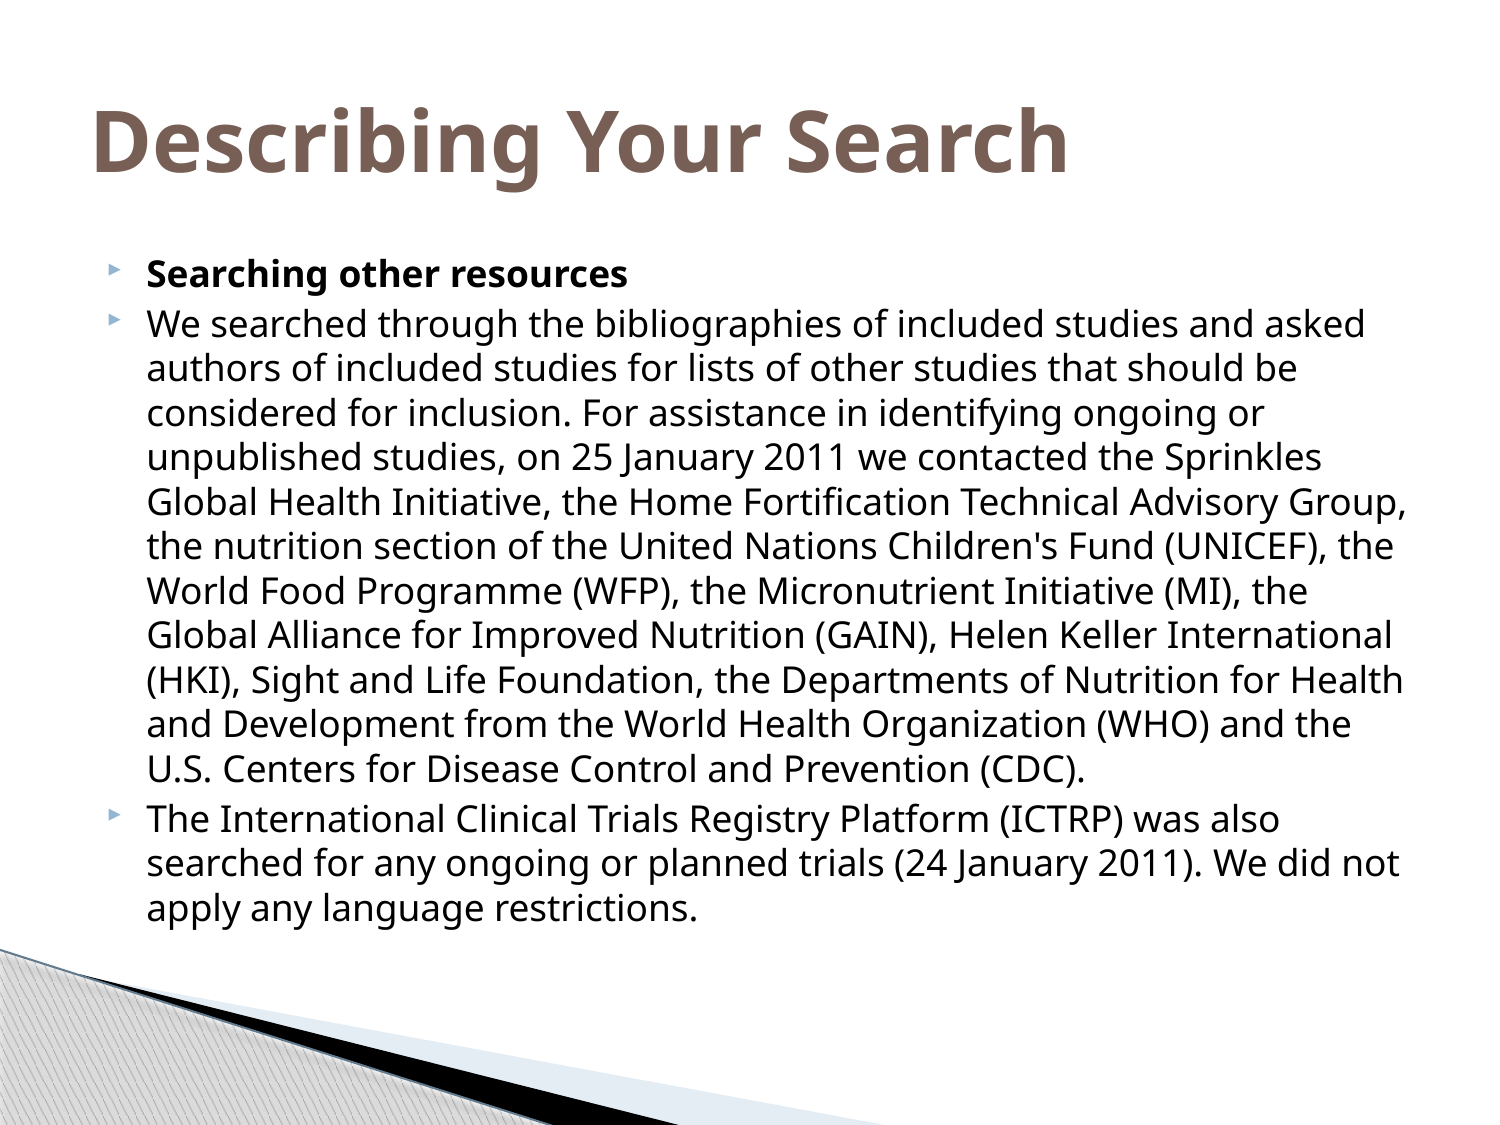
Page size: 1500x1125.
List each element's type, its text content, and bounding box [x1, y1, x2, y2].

list Searching other resources We searched through the bibliographies of included studies and asked authors of included studies for lists of other studies that should be considered for inclusion. For assistance in identifying ongoing or unpublished studies, on 25 January 2011 we contacted the Sprinkles Global Health Initiative, the Home Fortification Technical Advisory Group, the nutrition section of the United Nations Children's Fund (UNICEF), the World Food Programme (WFP), the Micronutrient Initiative (MI), the Global Alliance for Improved Nutrition (GAIN), Helen Keller International (HKI), Sight and Life Foundation, the Departments of Nutrition for Health and Development from the World Health Organization (WHO) and the U.S. Centers for Disease Control and Prevention (CDC). The International Clinical Trials Registry Platform (ICTRP) was also searched for any ongoing or planned trials (24 January 2011). We did not apply any language restrictions. [75, 243, 1425, 986]
title Describing Your Search [75, 45, 1425, 233]
